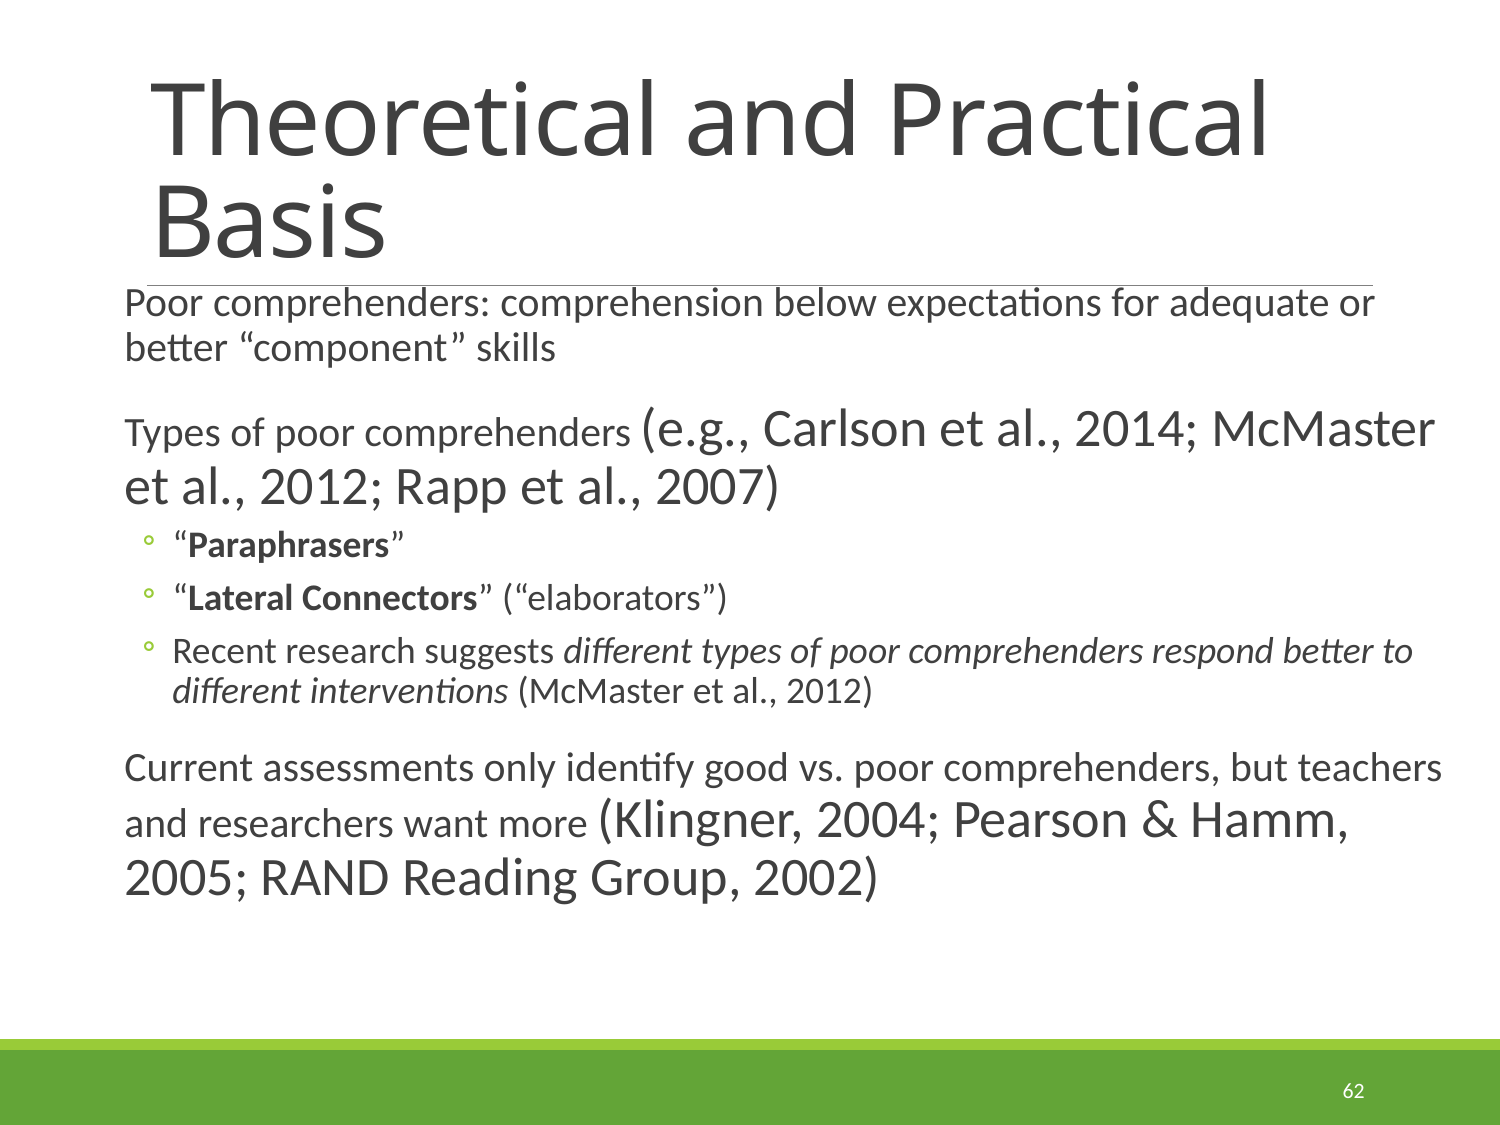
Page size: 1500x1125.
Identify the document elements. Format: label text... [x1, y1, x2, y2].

list Poor comprehenders: comprehension below expectations for adequate or better “component” skills Types of poor comprehenders (e.g., Carlson et al., 2014; McMaster et al., 2012; Rapp et al., 2007) “Paraphrasers” “Lateral Connectors” (“elaborators”) Recent research suggests different types of poor comprehenders respond better to different interventions (McMaster et al., 2012) Current assessments only identify good vs. poor comprehenders, but teachers and researchers want more (Klingner, 2004; Pearson & Hamm, 2005; RAND Reading Group, 2002) [109, 272, 1460, 1041]
title Theoretical and Practical Basis [135, 47, 1373, 272]
slide_number 62 [1218, 1059, 1380, 1120]
